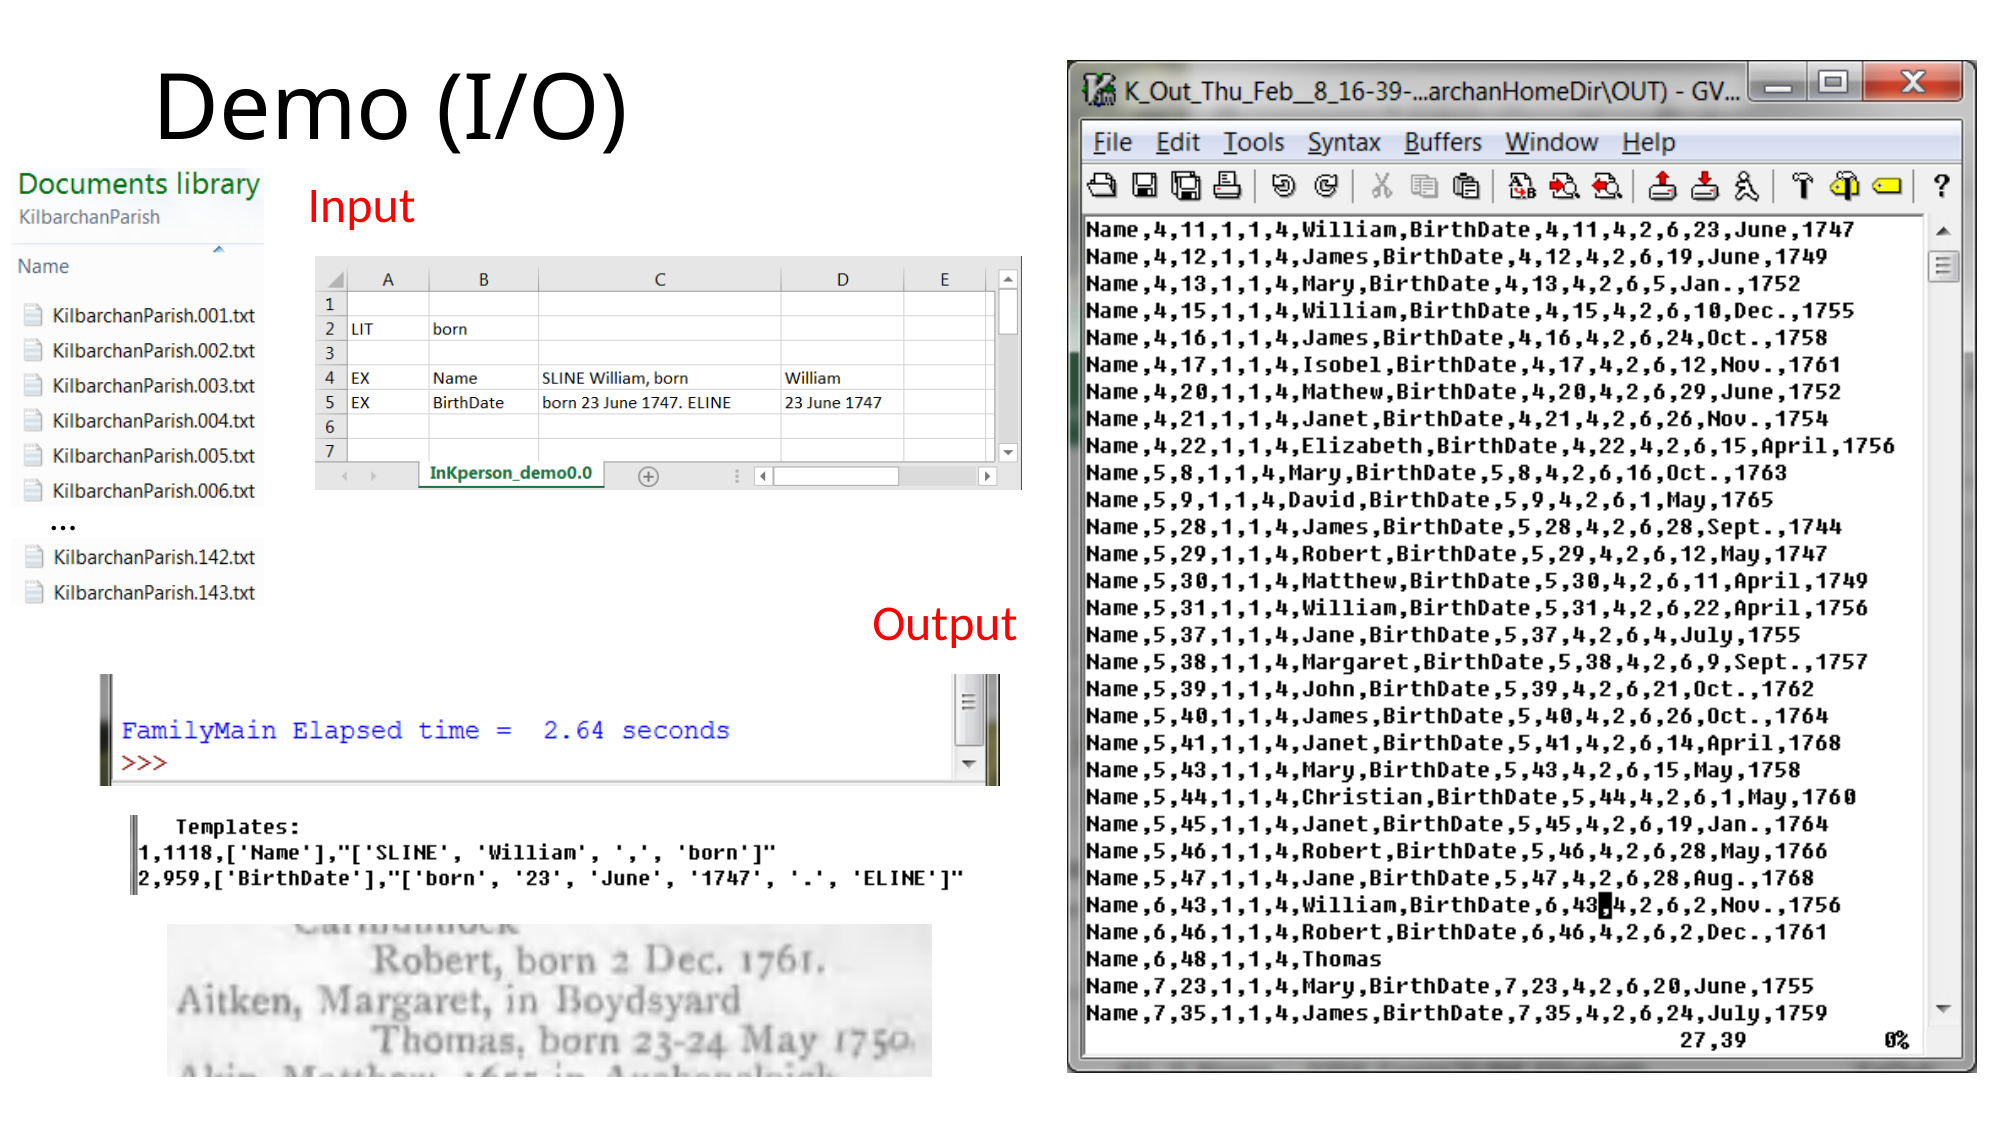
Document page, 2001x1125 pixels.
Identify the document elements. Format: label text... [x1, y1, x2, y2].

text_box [11, 168, 264, 605]
picture [130, 815, 970, 895]
picture [99, 674, 1000, 786]
picture [1067, 60, 1977, 1074]
title Demo (I/O) [137, 1, 1863, 219]
picture [167, 924, 932, 1077]
picture [315, 256, 1022, 490]
text_box Output [857, 583, 1033, 658]
text_box Input [292, 164, 431, 240]
